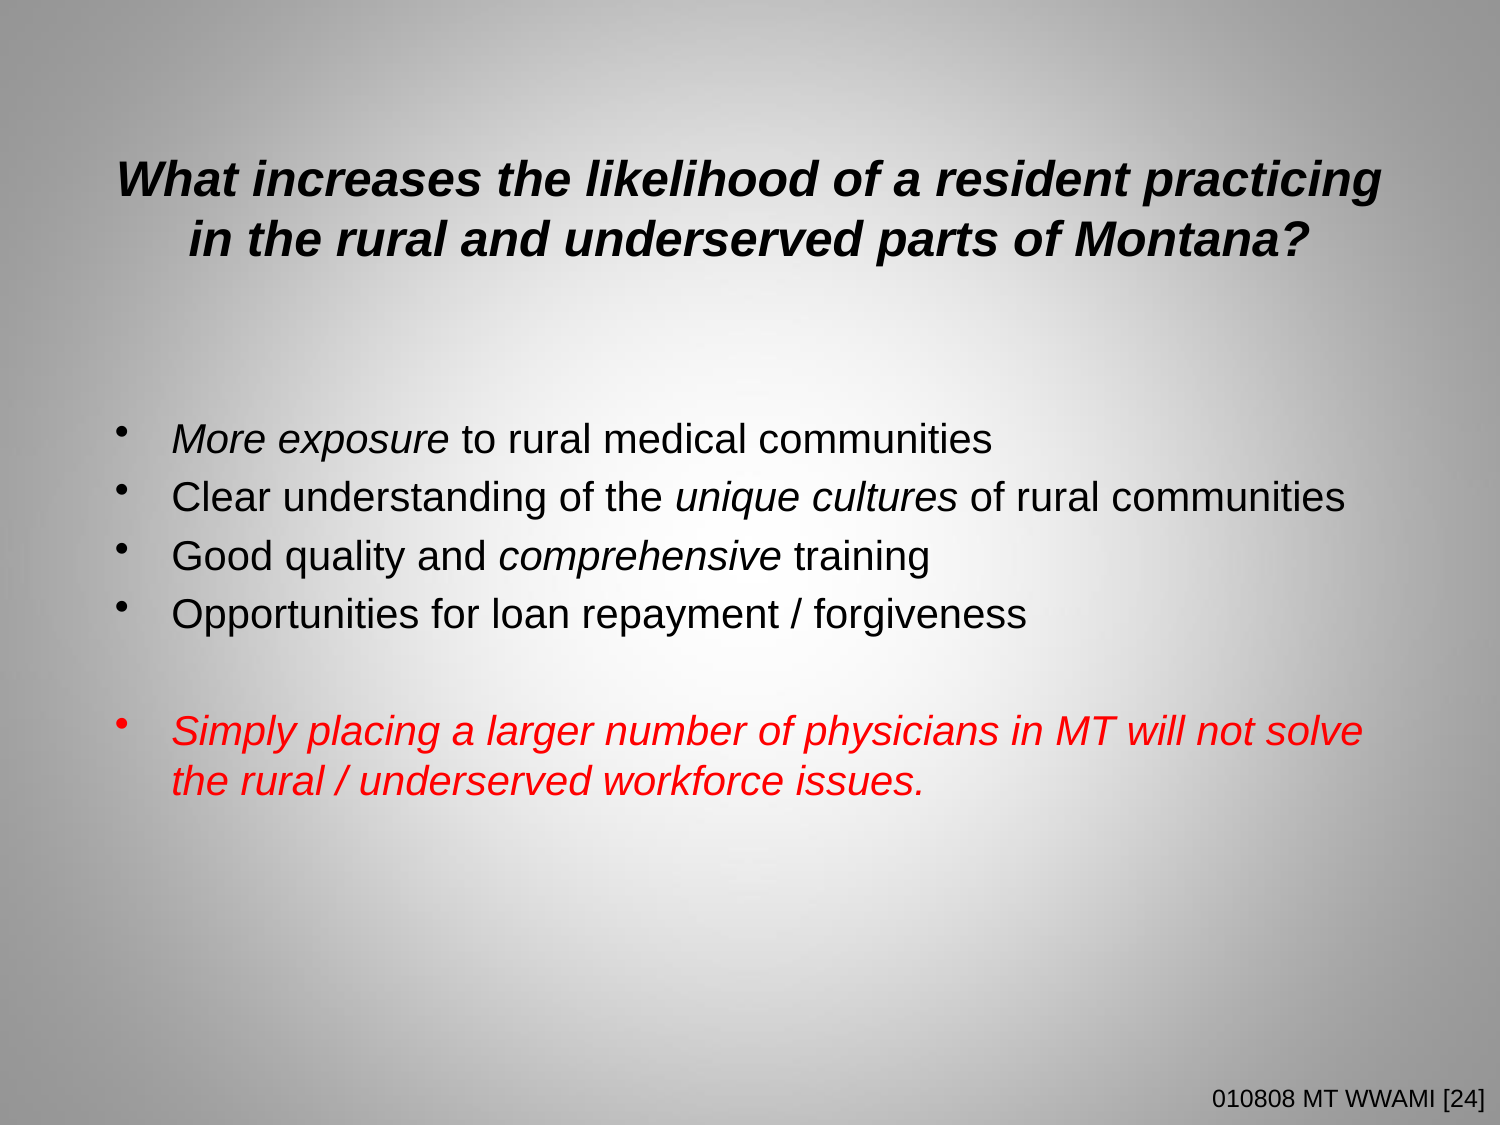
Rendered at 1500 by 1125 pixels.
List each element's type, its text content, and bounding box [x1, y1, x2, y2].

list More exposure to rural medical communities Clear understanding of the unique cultures of rural communities Good quality and comprehensive training Opportunities for loan repayment / forgiveness Simply placing a larger number of physicians in MT will not solve the rural / underserved workforce issues. [99, 404, 1400, 938]
picture [0, 0, 1500, 1125]
title What increases the likelihood of a resident practicing in the rural and underserved parts of Montana? [99, 45, 1400, 369]
